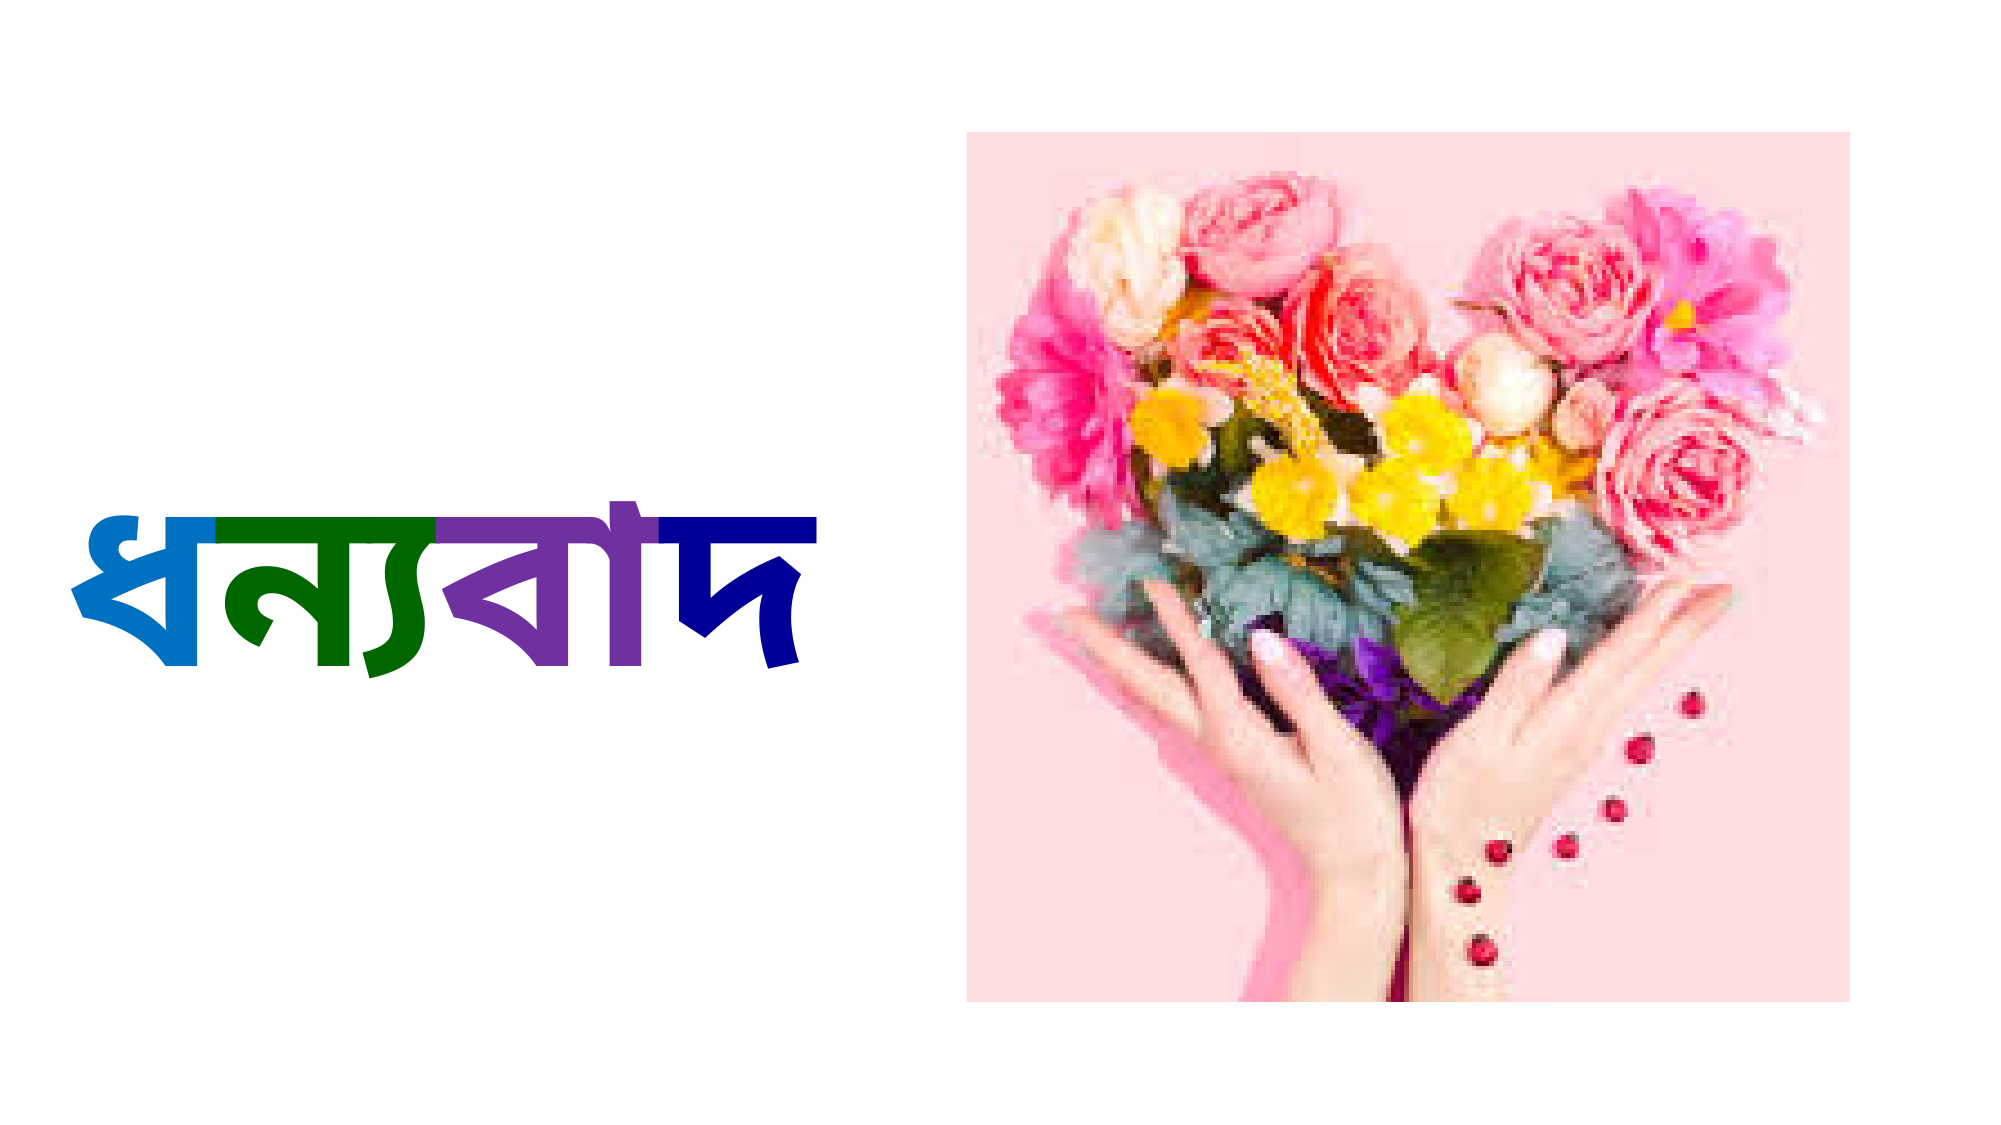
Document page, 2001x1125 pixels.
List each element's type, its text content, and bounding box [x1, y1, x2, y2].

picture [966, 132, 1850, 1002]
text_box ধন্যবাদ [23, 301, 966, 764]
